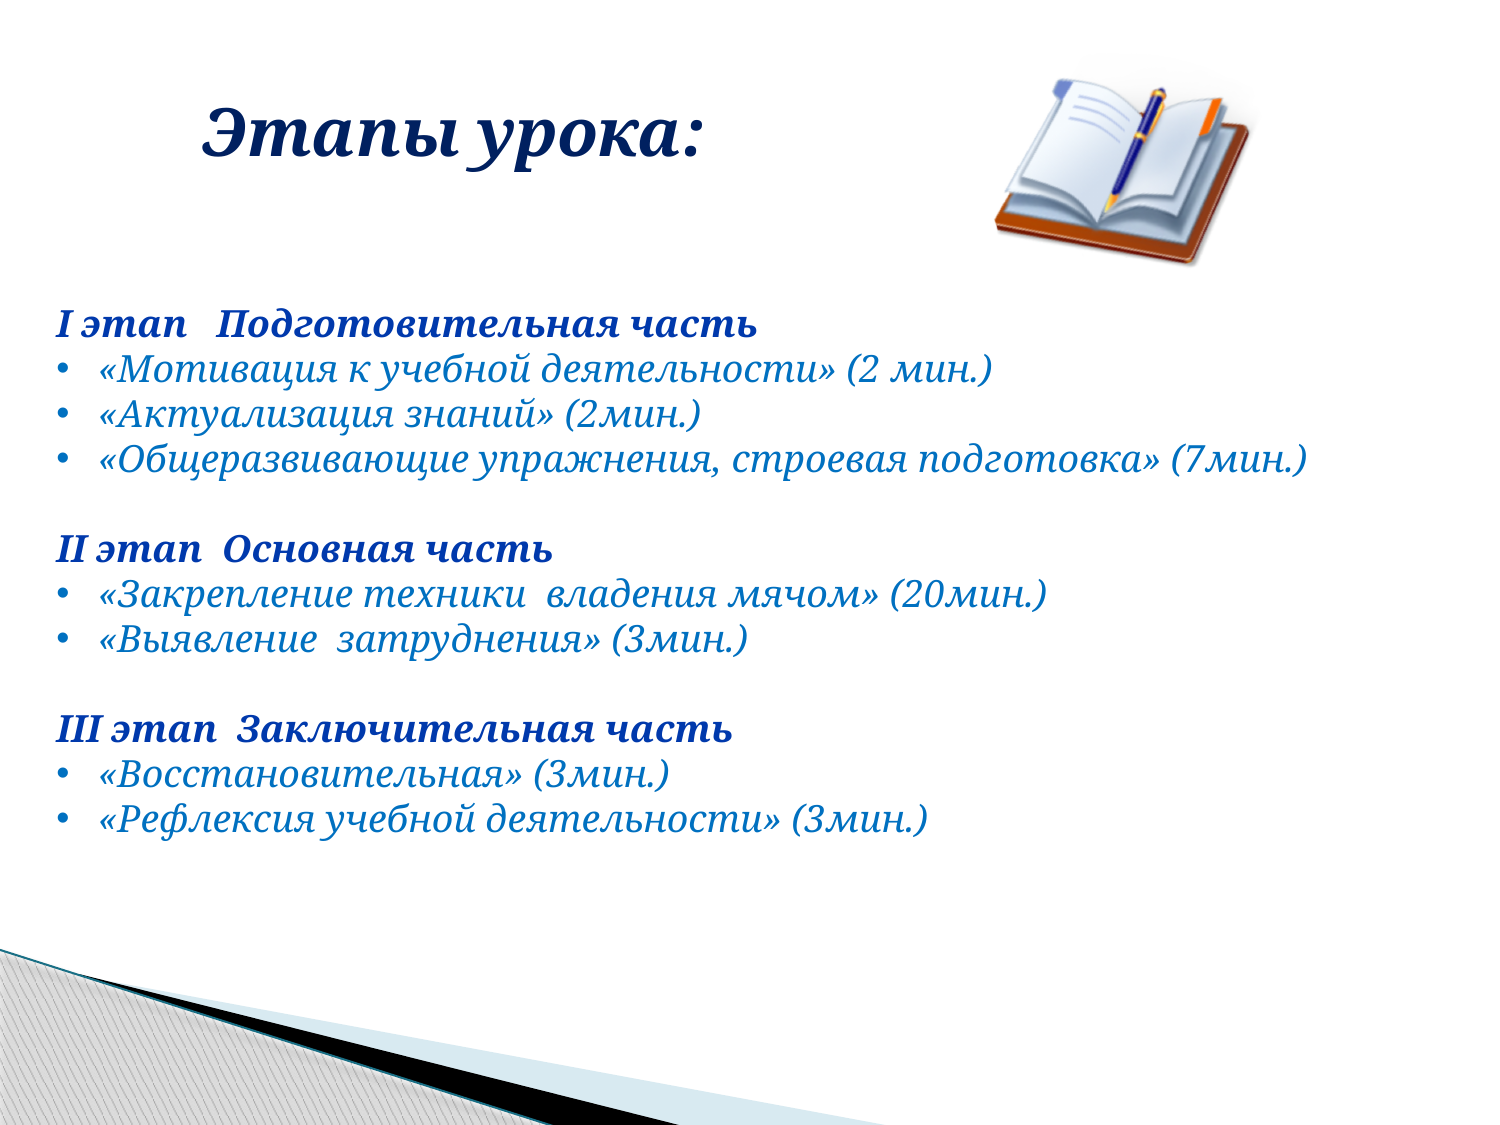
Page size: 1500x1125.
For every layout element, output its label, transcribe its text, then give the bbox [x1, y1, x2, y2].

picture [951, 1, 1312, 323]
text_box I этап Подготовительная часть «Мотивация к учебной деятельности» (2 мин.) «Актуализация знаний» (2мин.) «Общеразвивающие упражнения, строевая подготовка» (7мин.) II этап Основная часть «Закрепление техники владения мячом» (20мин.) «Выявление затруднения» (3мин.) III этап Заключительная часть «Восстановительная» (3мин.) «Рефлексия учебной деятельности» (3мин.) [23, 292, 1477, 938]
text_box Этапы урока: [187, 81, 973, 177]
